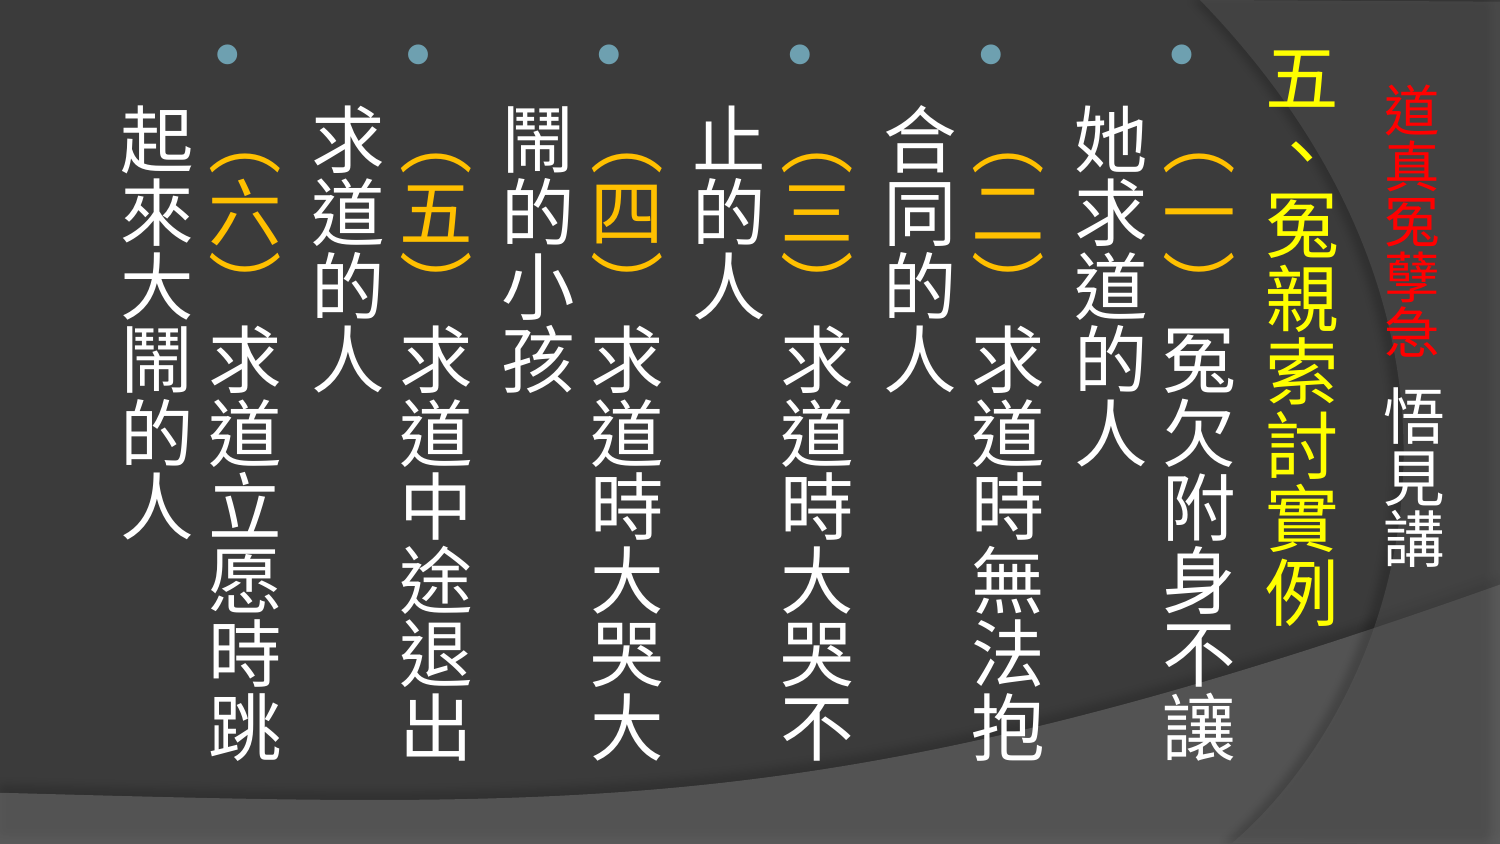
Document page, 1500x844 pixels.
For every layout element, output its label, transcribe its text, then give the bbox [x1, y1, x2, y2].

list 五、冤親索討實例 （一）冤欠附身不讓她求道的人 （二）求道時無法抱合同的人 （三）求道時大哭不止的人 （四）求道時大哭大鬧的小孩 （五）求道中途退出求道的人 （六）求道立愿時跳起來大鬧的人 [29, 20, 1353, 824]
title 道真冤孽急 悟見講 [1353, 43, 1473, 812]
